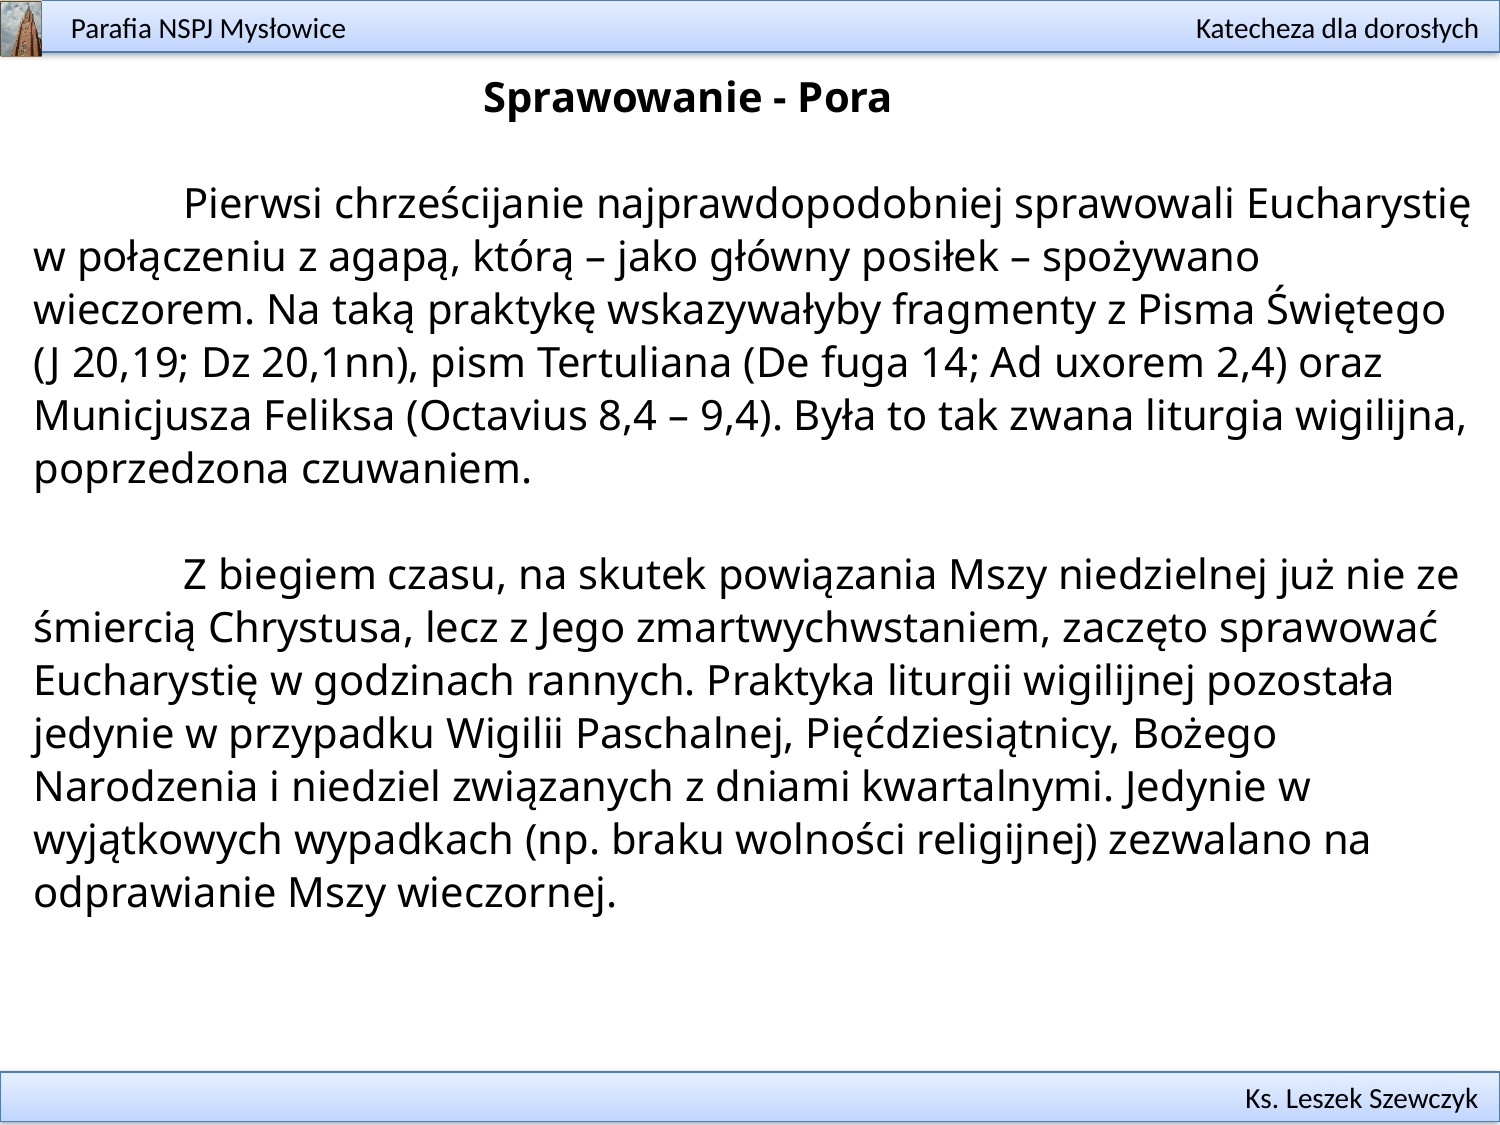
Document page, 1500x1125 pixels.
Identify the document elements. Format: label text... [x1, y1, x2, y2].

text_box Sprawowanie - Pora Pierwsi chrześcijanie najprawdopodobniej sprawowali Eucharystię w połączeniu z agapą, którą – jako główny posiłek – spożywano wieczorem. Na taką praktykę wskazywałyby fragmenty z Pisma Świętego (J 20,19; Dz 20,1nn), pism Tertuliana (De fuga 14; Ad uxorem 2,4) oraz Municjusza Feliksa (Octavius 8,4 – 9,4). Była to tak zwana liturgia wigilijna, poprzedzona czuwaniem. Z biegiem czasu, na skutek powiązania Mszy niedzielnej już nie ze śmiercią Chrystusa, lecz z Jego zmartwychwstaniem, zaczęto sprawować Eucharystię w godzinach rannych. Praktyka liturgii wigilijnej pozostała jedynie w przypadku Wigilii Paschalnej, Pięćdziesiątnicy, Bożego Narodzenia i niedziel związanych z dniami kwartalnymi. Jedynie w wyjątkowych wypadkach (np. braku wolności religijnej) zezwalano na odprawianie Mszy wieczornej. [18, 60, 1496, 1017]
text_box Ks. Leszek Szewczyk [0, 1071, 1500, 1122]
text_box Parafia NSPJ Mysłowice Katecheza dla dorosłych [43, 0, 1500, 53]
picture [0, 0, 42, 57]
